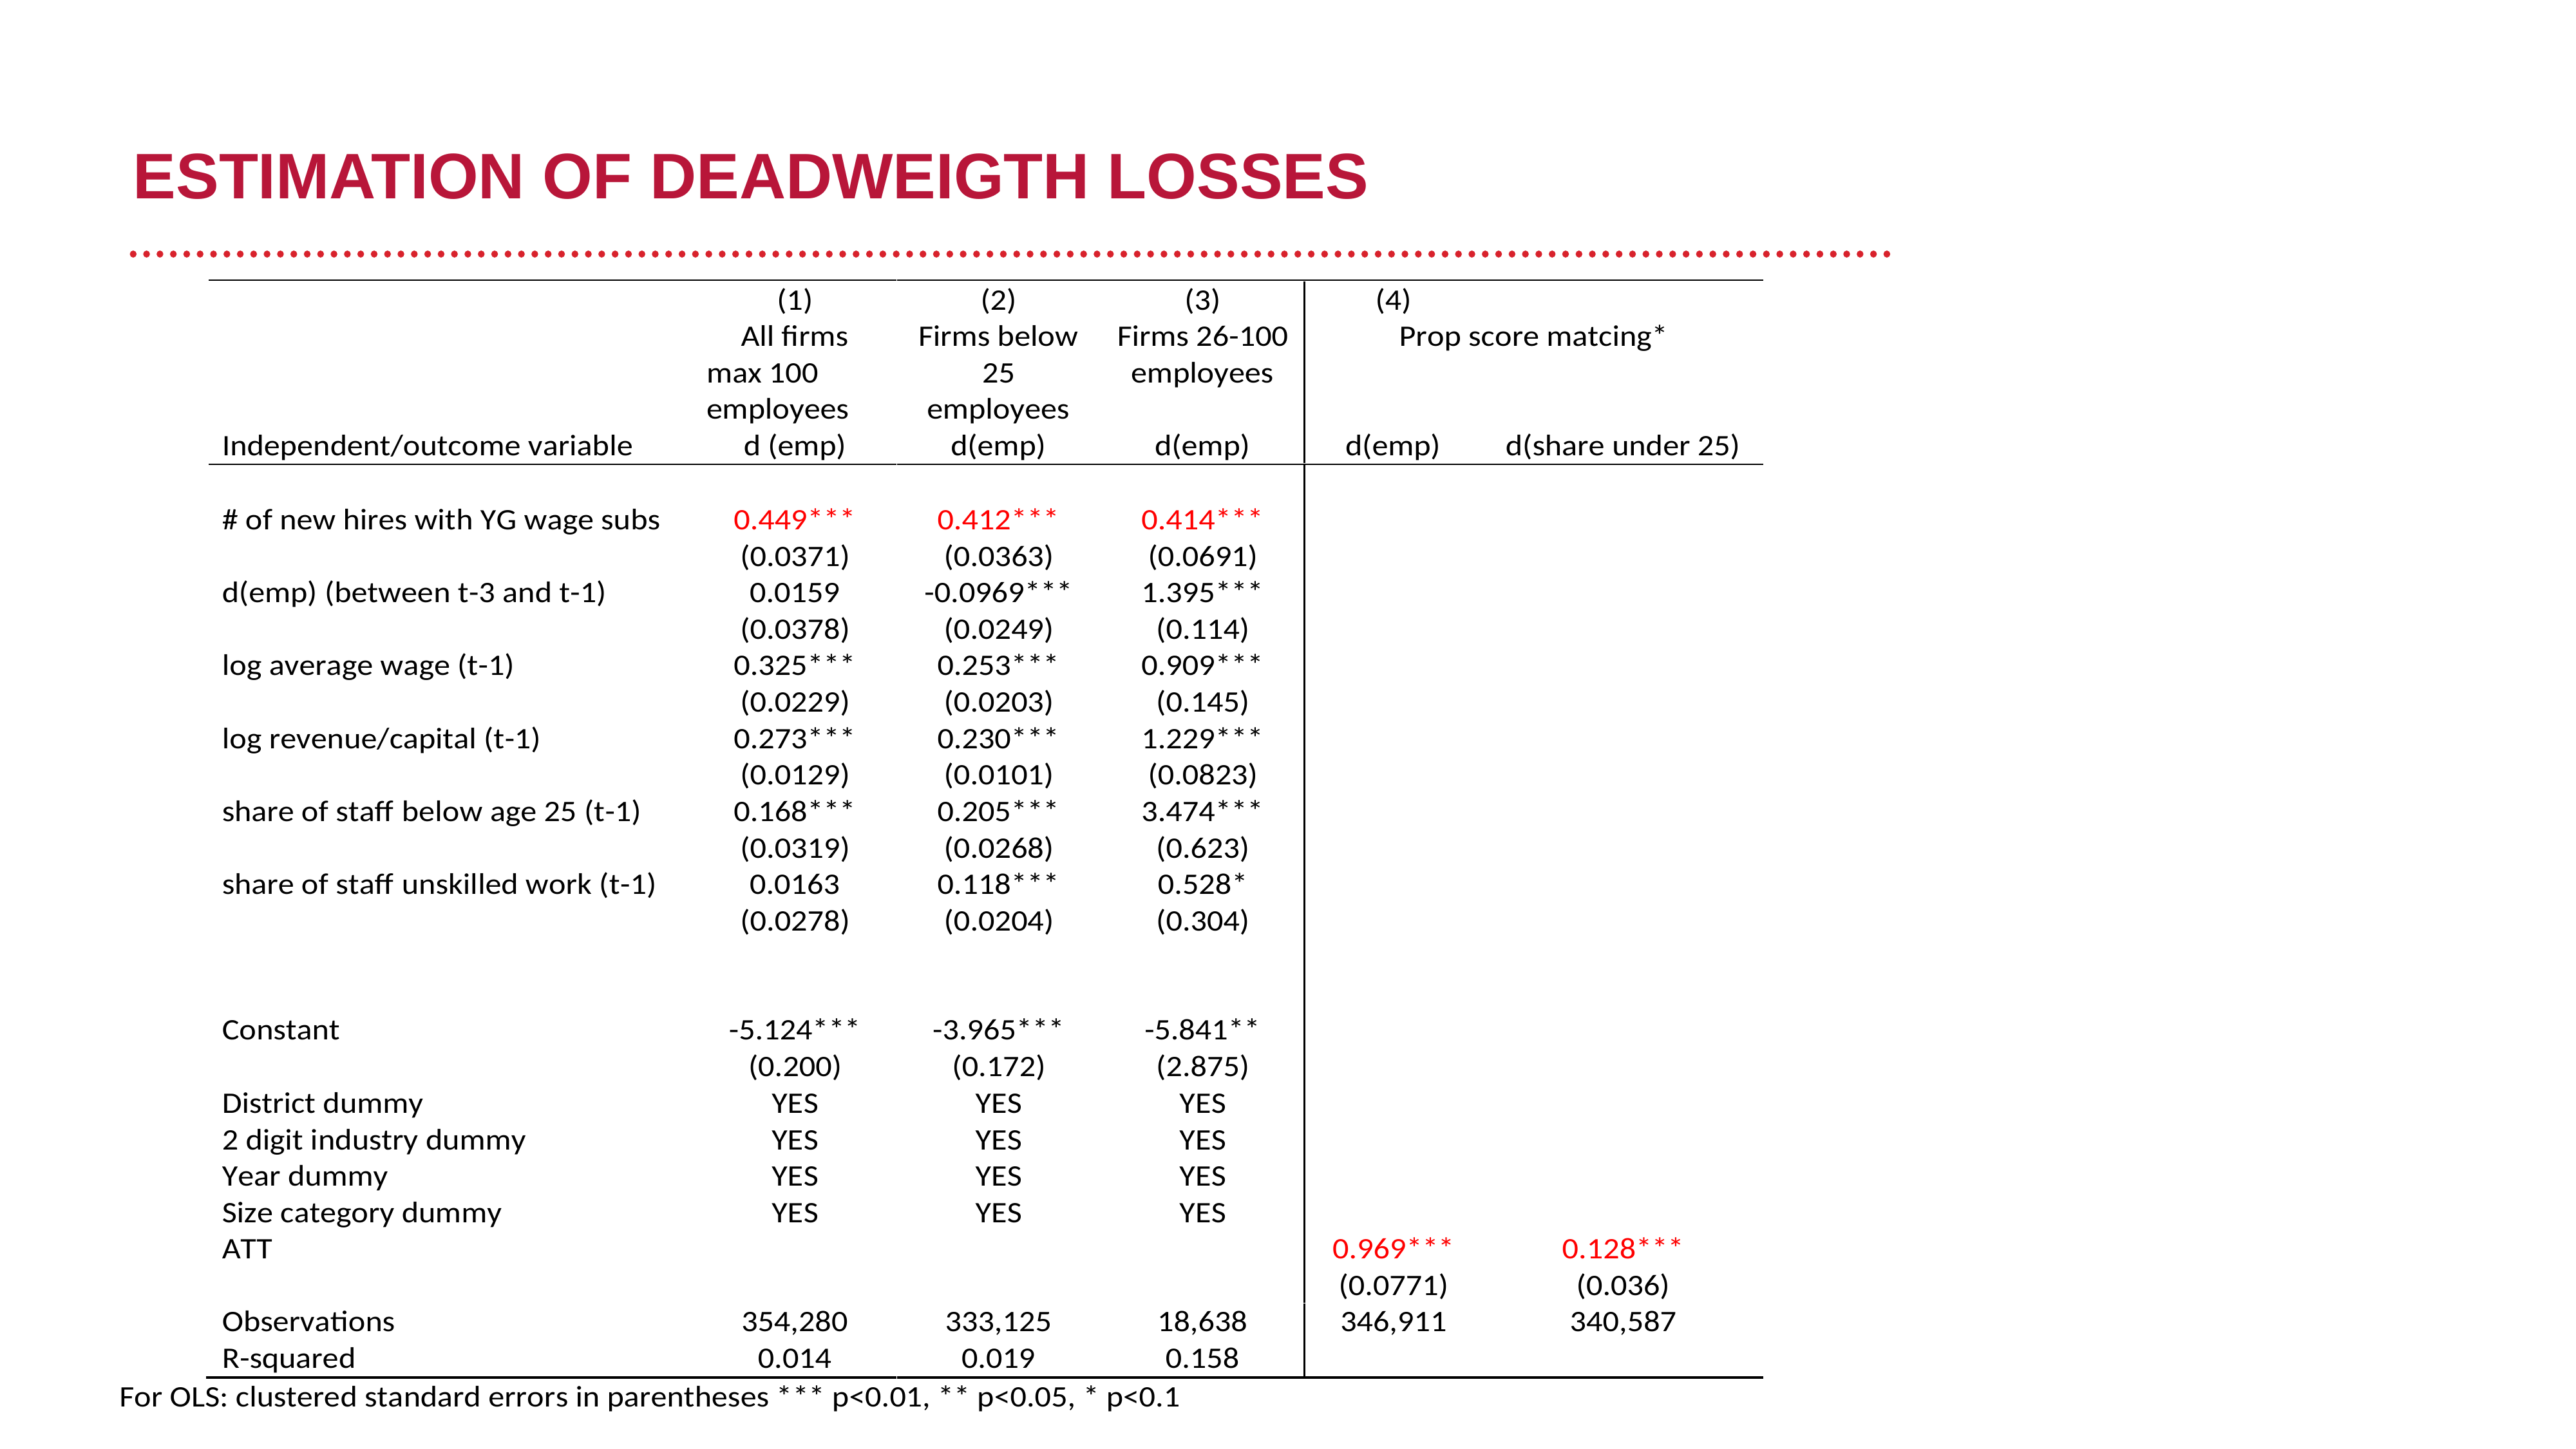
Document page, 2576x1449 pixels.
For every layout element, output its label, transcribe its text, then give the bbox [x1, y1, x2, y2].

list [119, 279, 1854, 1416]
title ESTIMATION OF DEADWEIGTH LOSSES [133, 133, 1896, 212]
